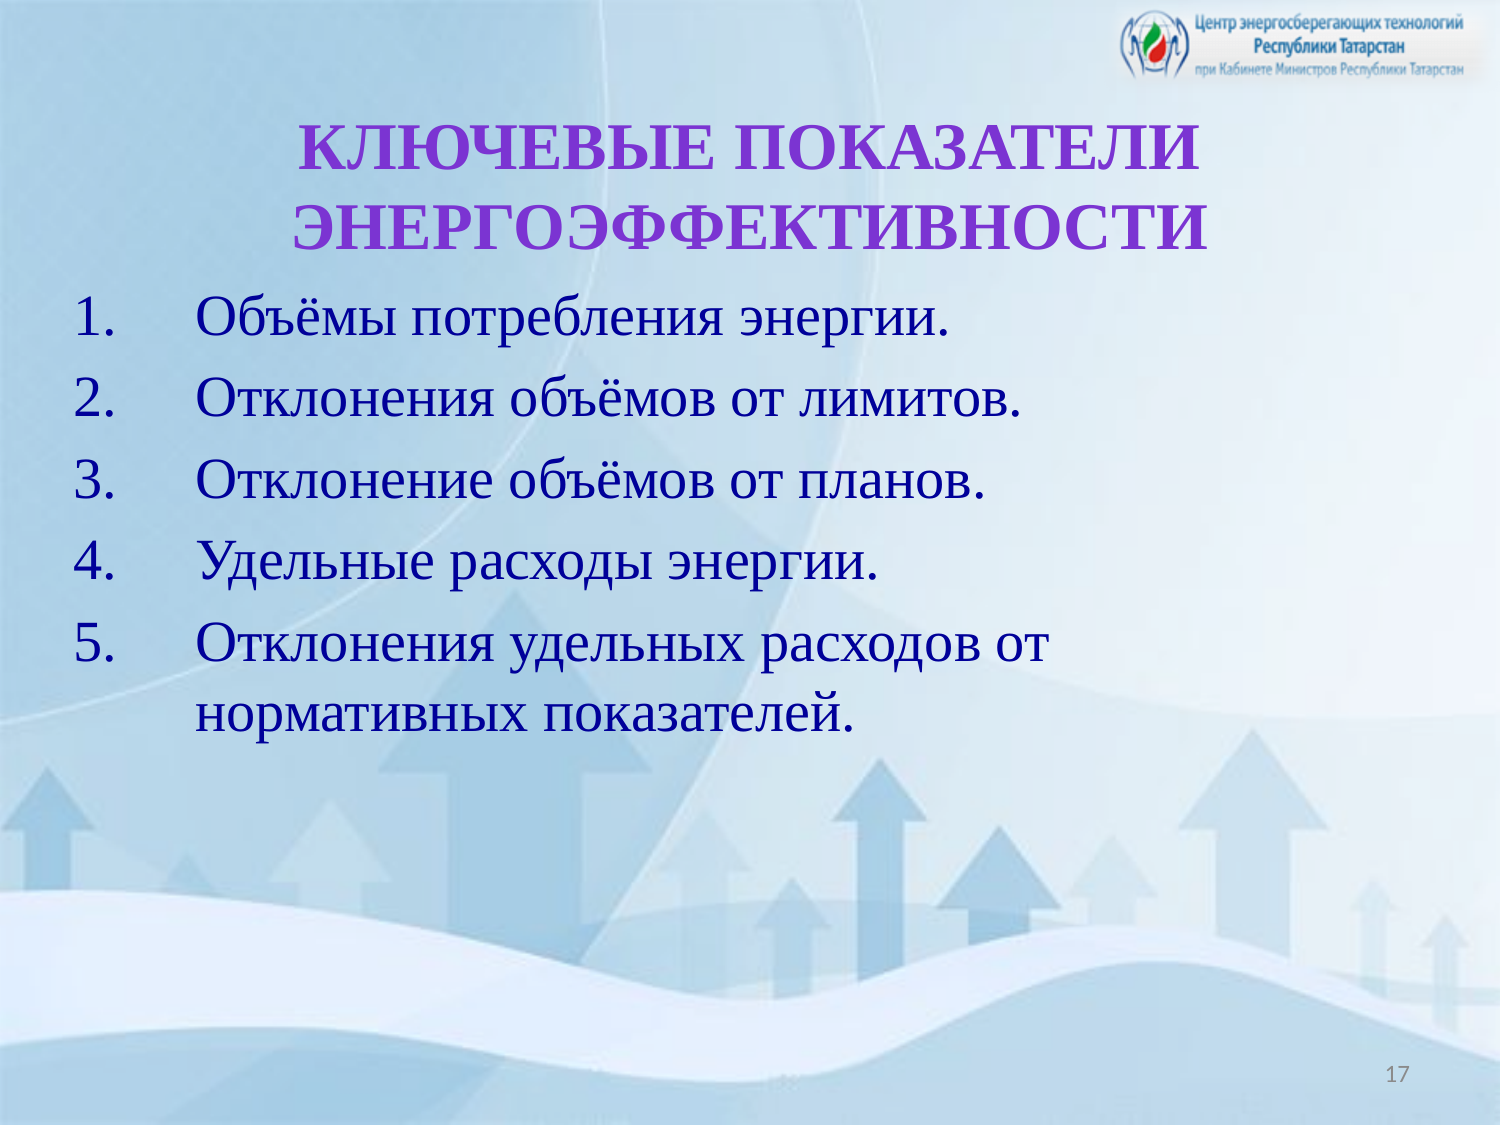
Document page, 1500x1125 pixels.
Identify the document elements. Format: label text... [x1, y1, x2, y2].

title Ключевые показатели энергоэффективности [0, 116, 1500, 249]
picture [1102, 0, 1500, 94]
slide_number 17 [1074, 1042, 1425, 1103]
list Объёмы потребления энергии. Отклонения объёмов от лимитов. Отклонение объёмов от планов. Удельные расходы энергии. Отклонения удельных расходов от нормативных показателей. [58, 269, 1409, 798]
